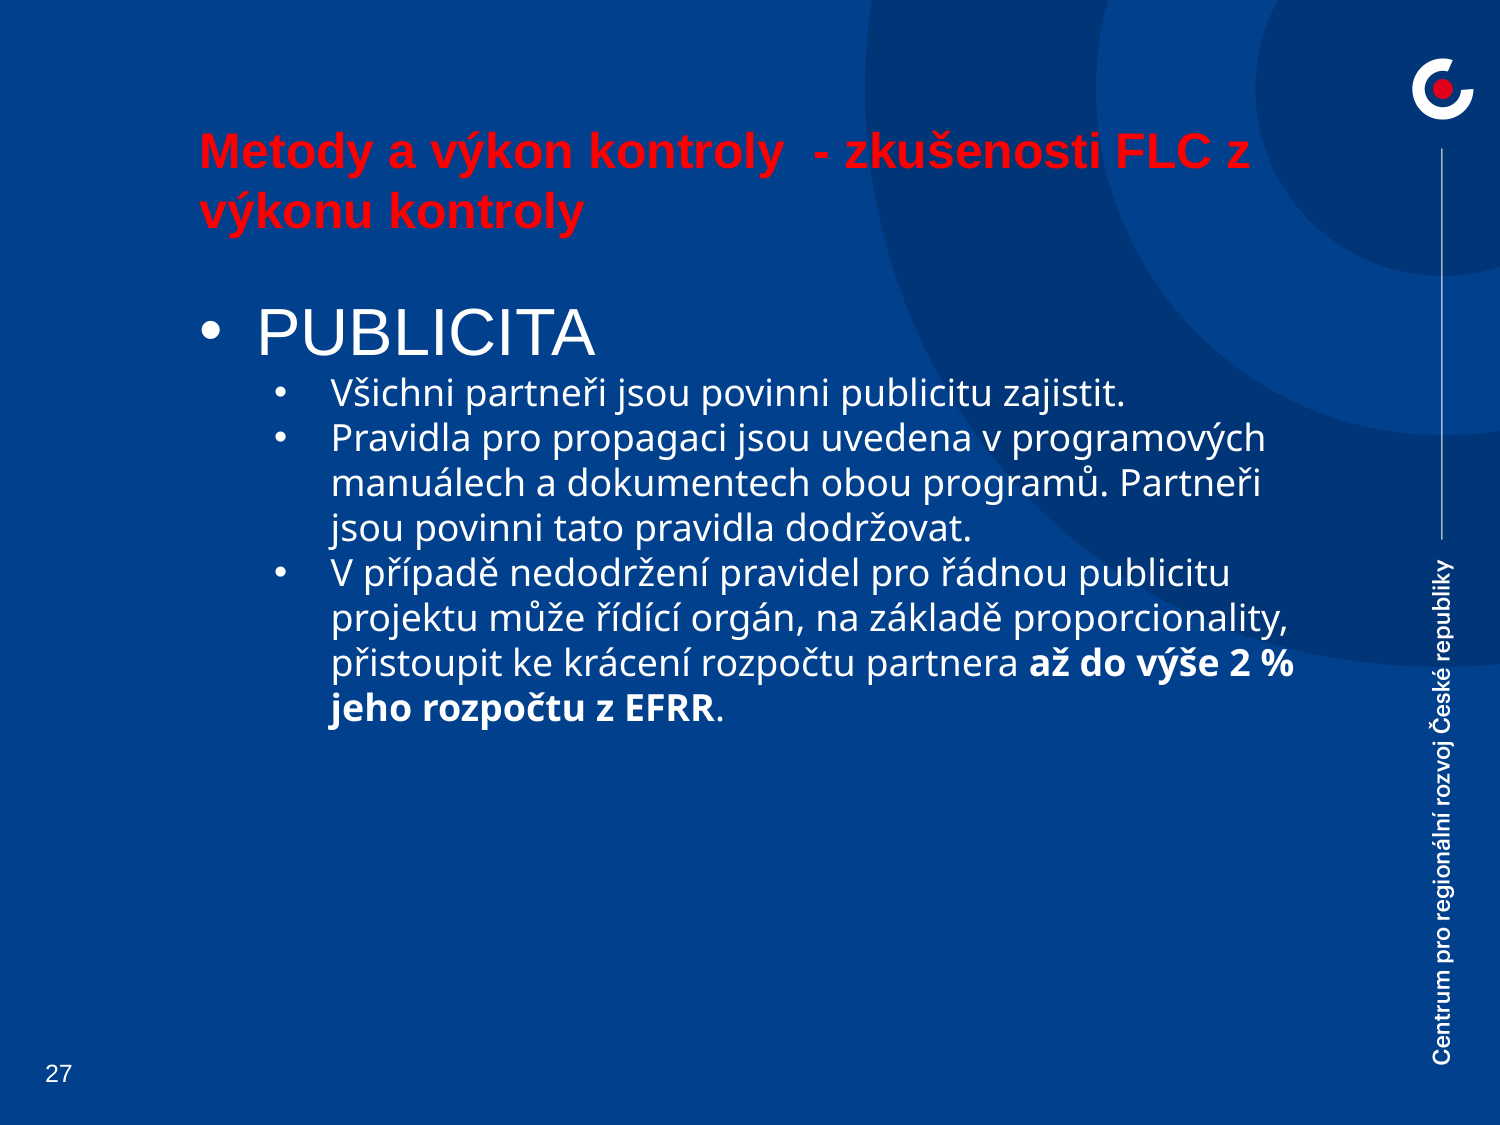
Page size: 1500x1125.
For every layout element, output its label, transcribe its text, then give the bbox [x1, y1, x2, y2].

list PUBLICITA Všichni partneři jsou povinni publicitu zajistit. Pravidla pro propagaci jsou uvedena v programových manuálech a dokumentech obou programů. Partneři jsou povinni tato pravidla dodržovat. V případě nedodržení pravidel pro řádnou publicitu projektu může řídící orgán, na základě proporcionality, přistoupit ke krácení rozpočtu partnera až do výše 2 % jeho rozpočtu z EFRR. [185, 281, 1360, 959]
picture [0, 0, 1500, 1125]
slide_number 27 [30, 1042, 113, 1103]
title Metody a výkon kontroly - zkušenosti FLC z výkonu kontroly [185, 110, 1343, 236]
